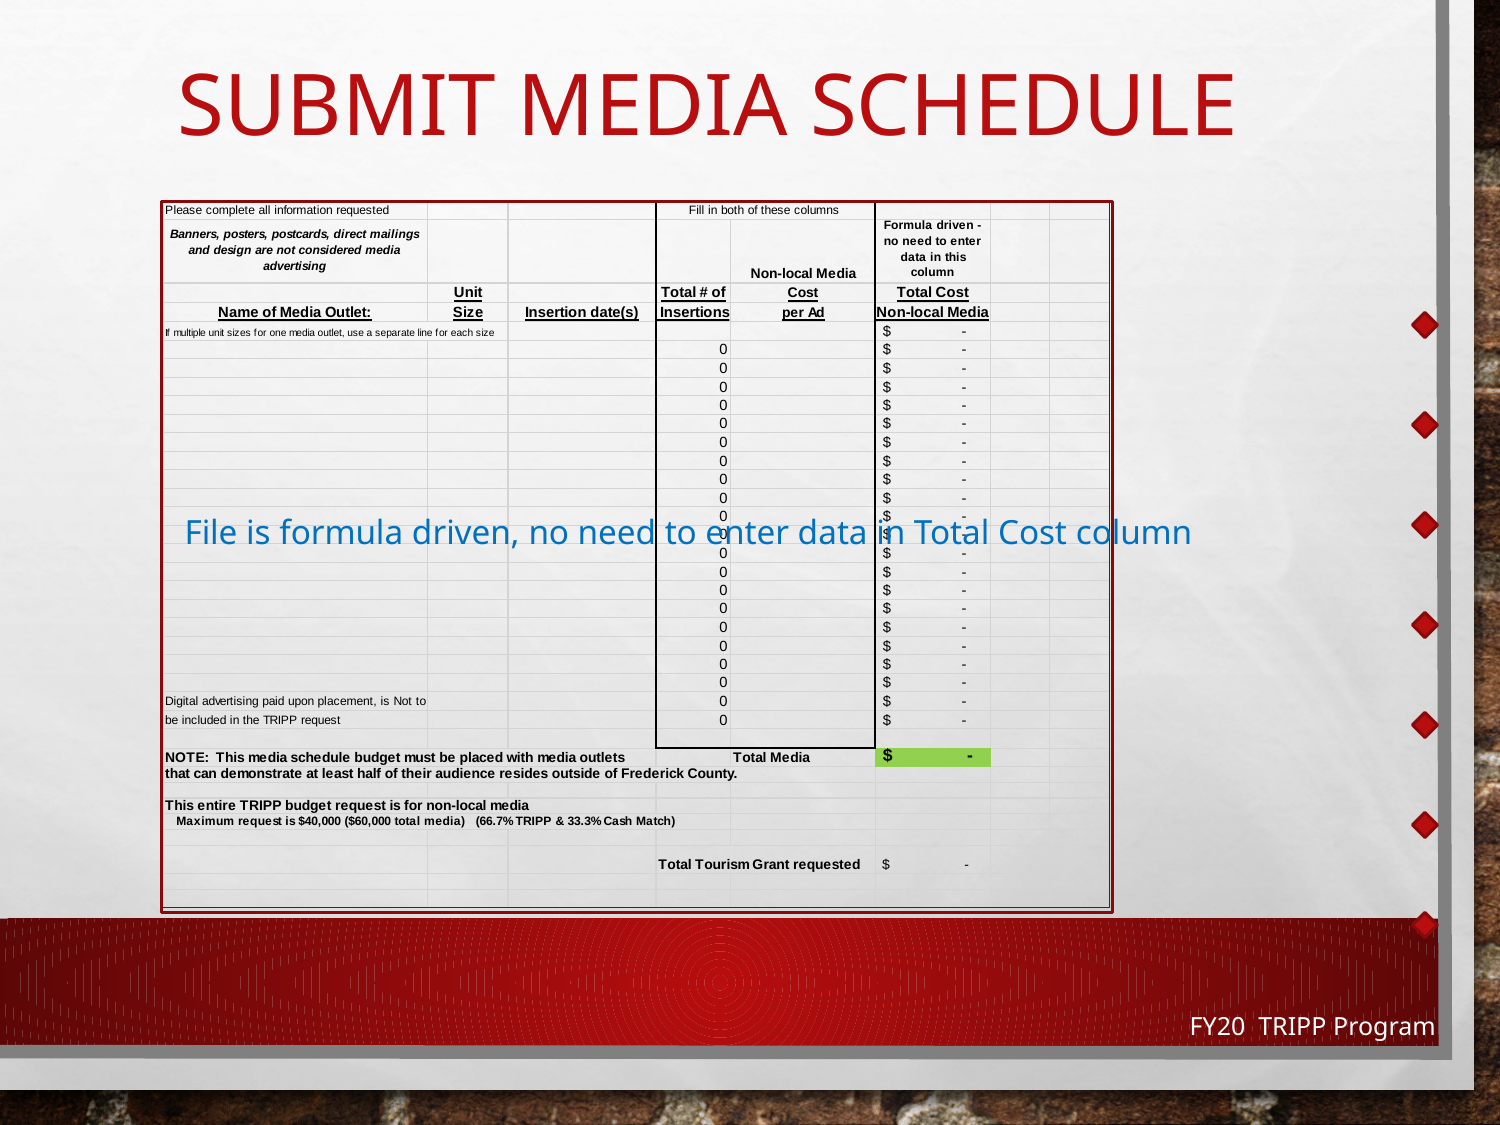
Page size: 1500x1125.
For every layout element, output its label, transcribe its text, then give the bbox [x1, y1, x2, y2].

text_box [162, 199, 1110, 908]
picture [0, 0, 1500, 1125]
title Submit media schedule [162, 13, 1263, 202]
text_box File is formula driven, no need to enter data in Total Cost column [1114, 503, 1224, 604]
text_box [160, 200, 1114, 914]
